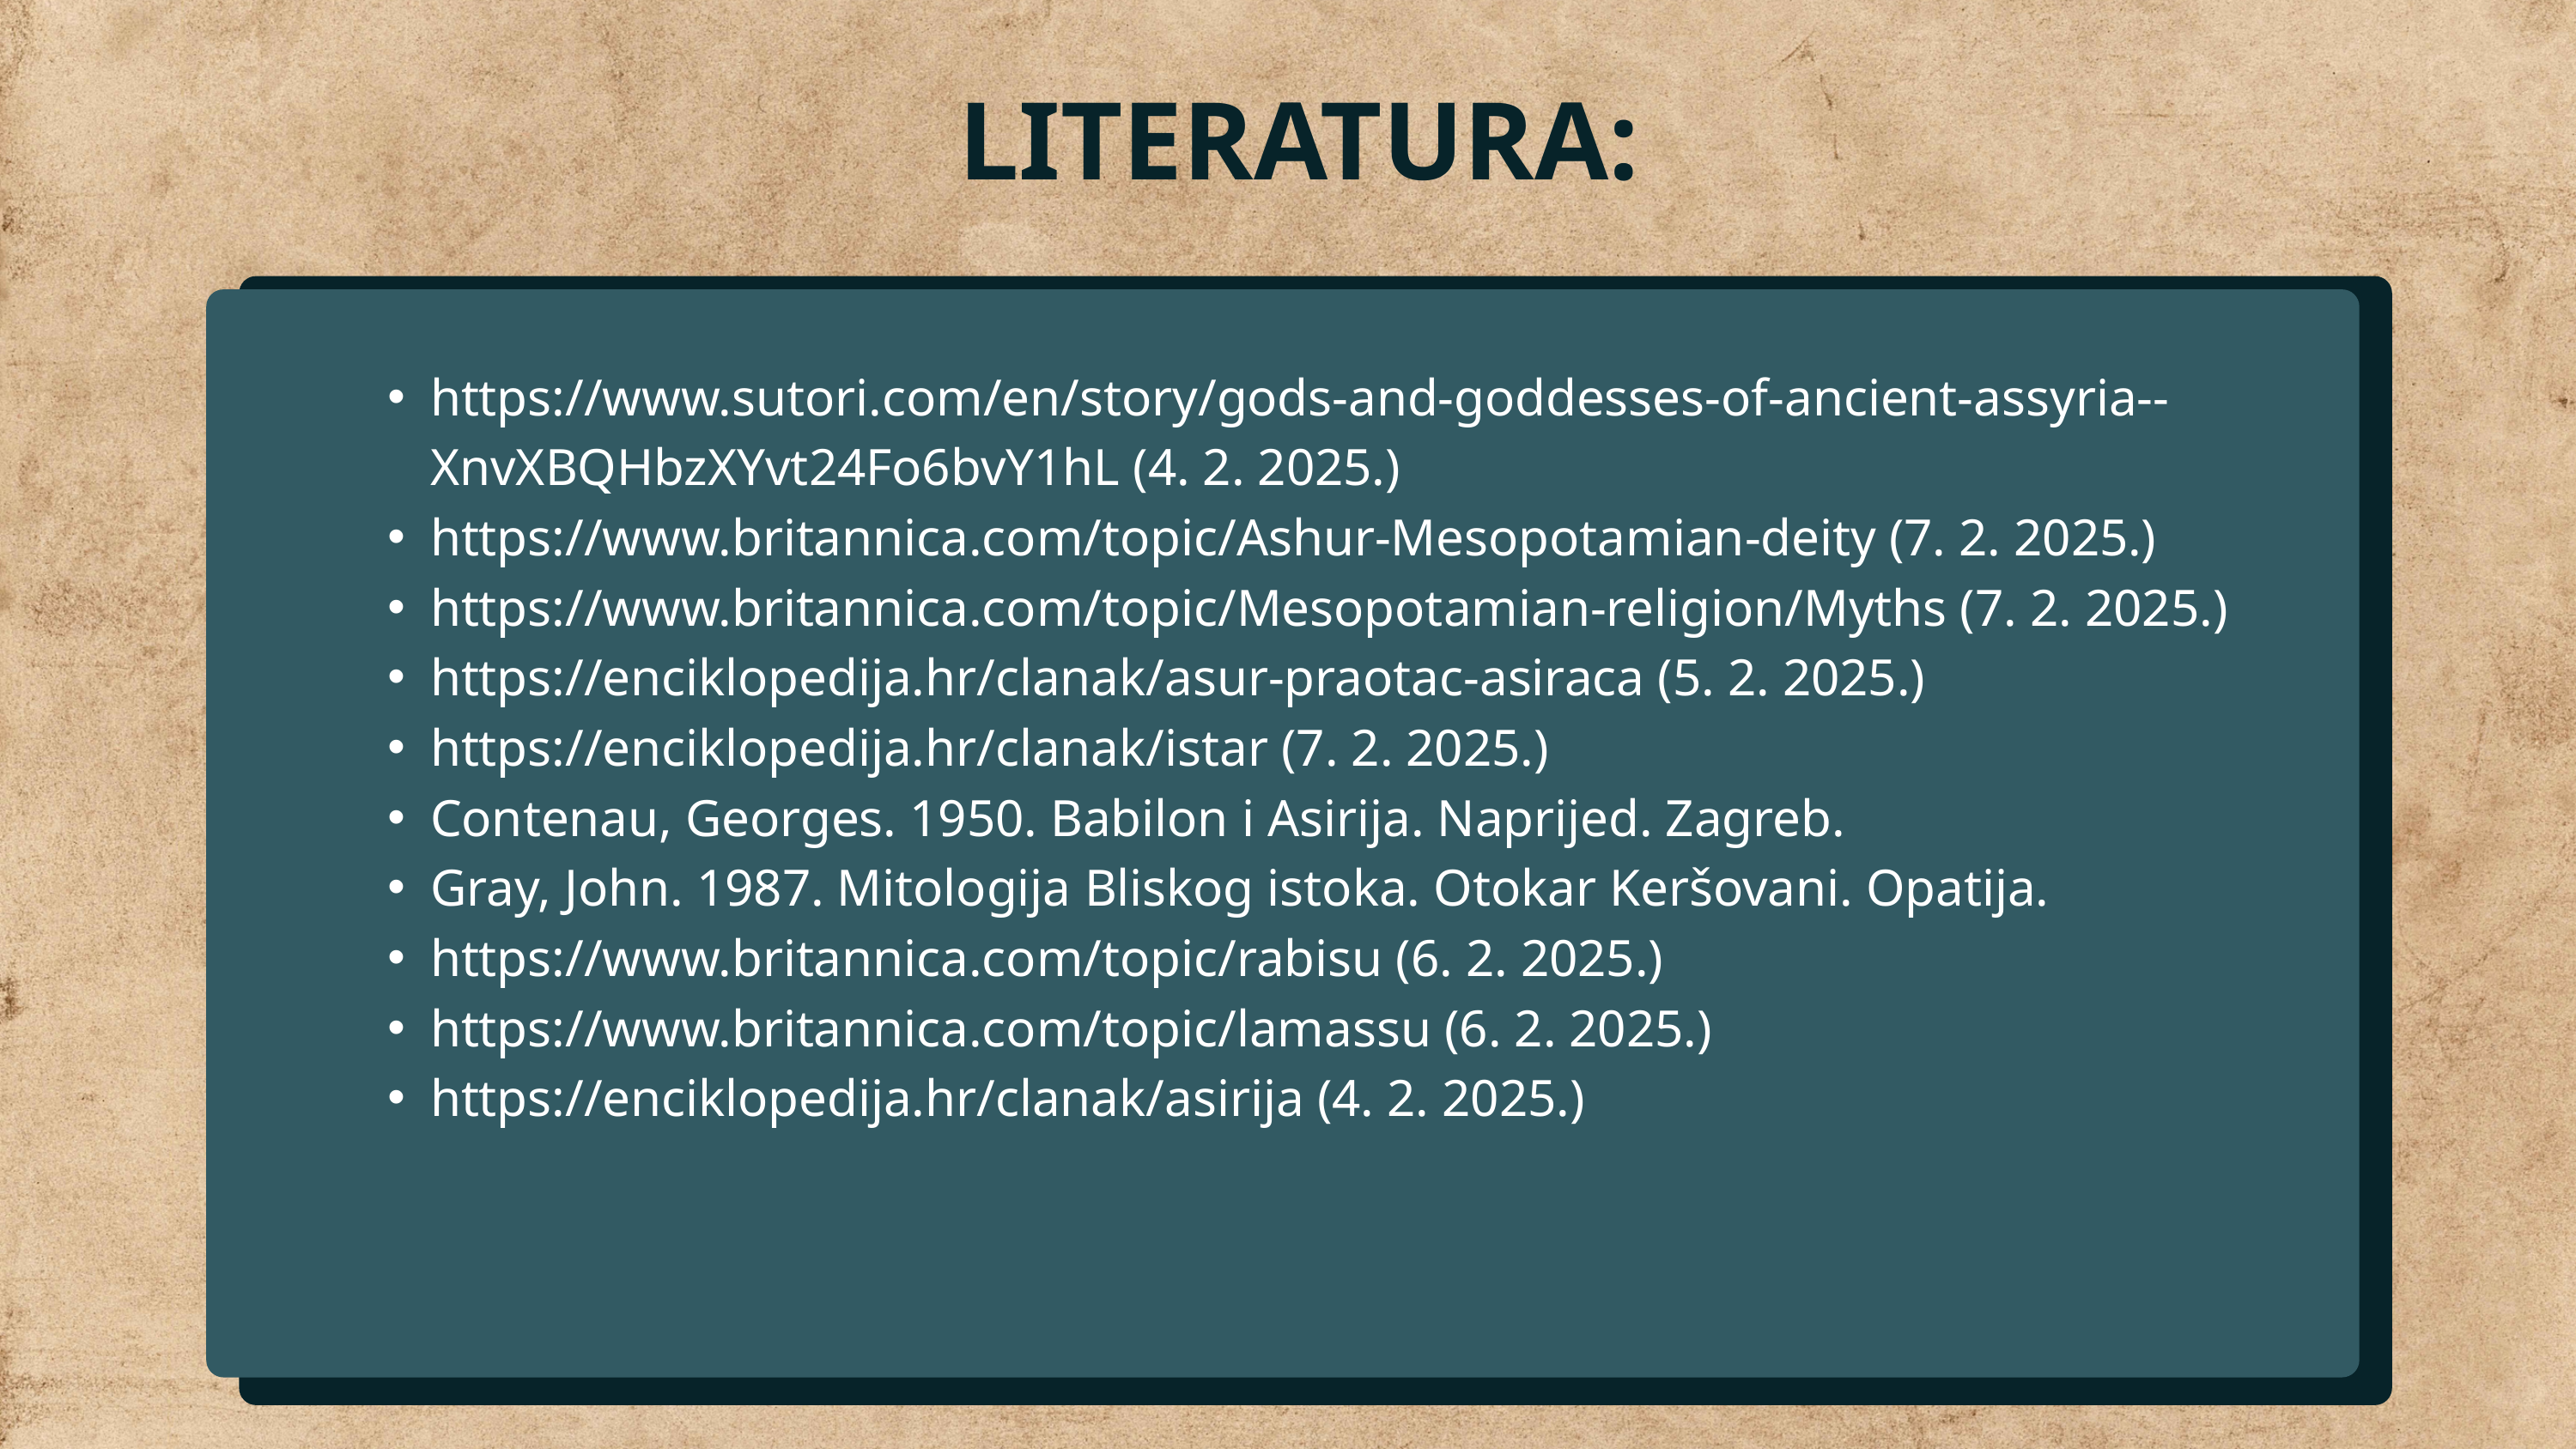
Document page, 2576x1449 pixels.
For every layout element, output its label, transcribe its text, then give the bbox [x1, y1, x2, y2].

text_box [239, 276, 2393, 1406]
text_box [0, 0, 2576, 1449]
text_box LITERATURA: [378, 51, 2220, 202]
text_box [205, 288, 2360, 1378]
